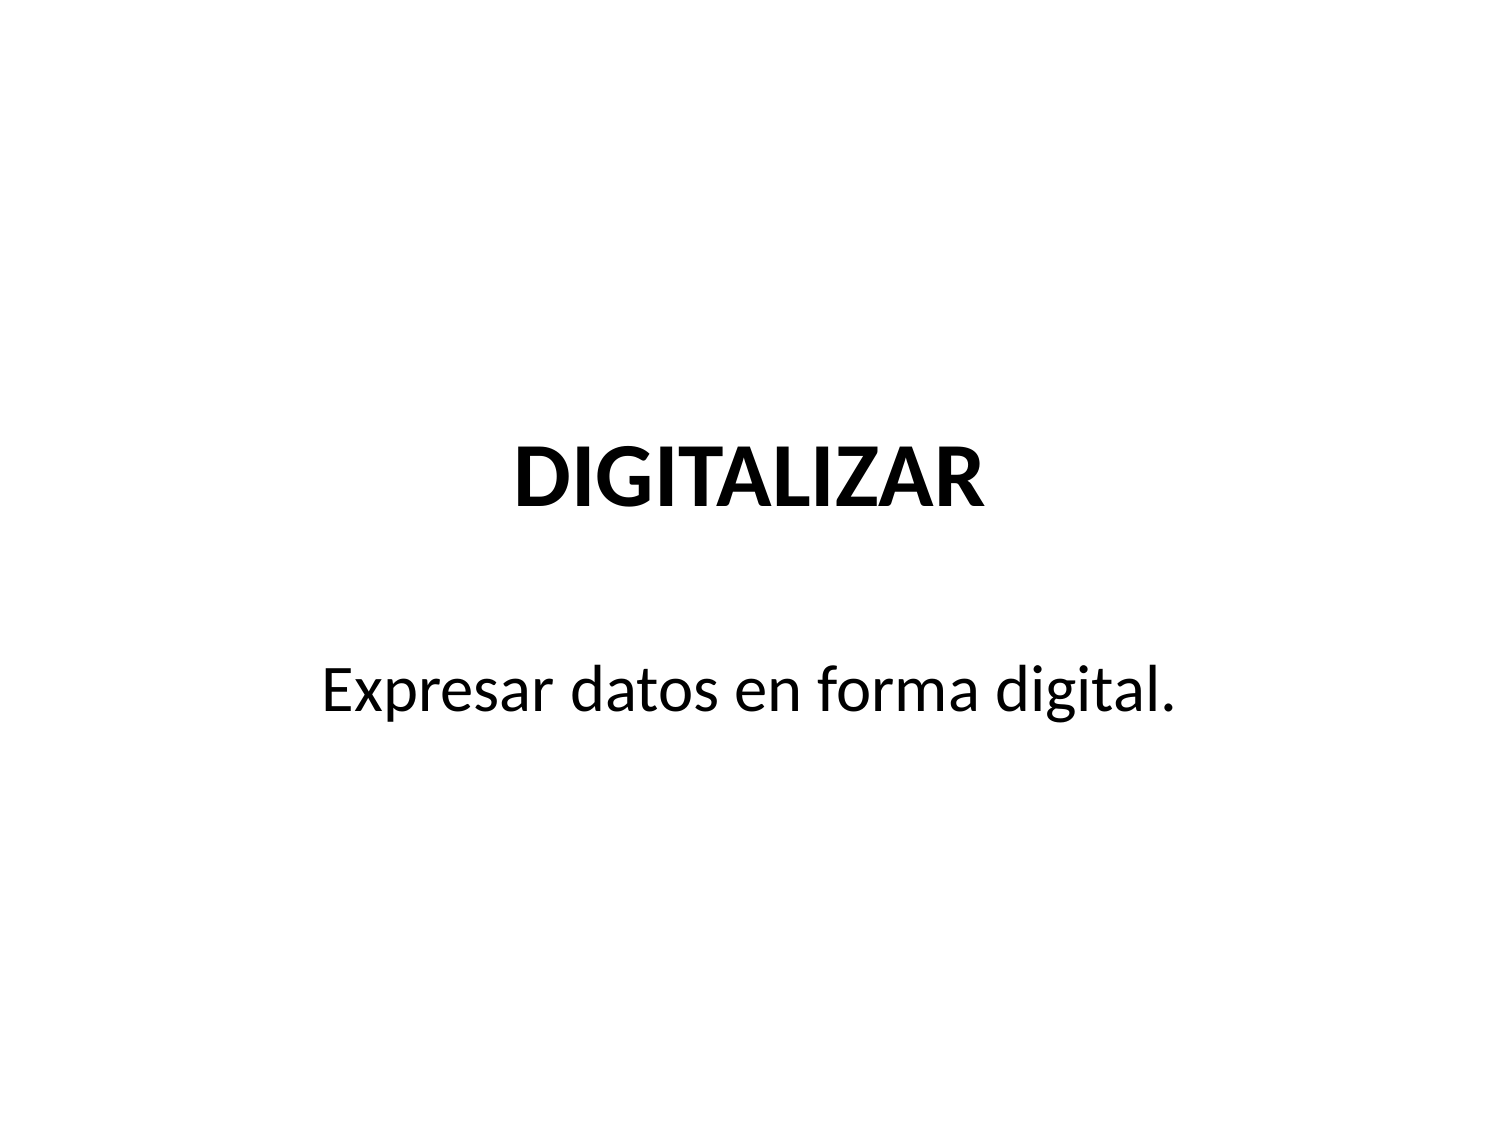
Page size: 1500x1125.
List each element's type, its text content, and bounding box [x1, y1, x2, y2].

title DIGITALIZAR [112, 349, 1388, 591]
subtitle Expresar datos en forma digital. [225, 637, 1275, 925]
